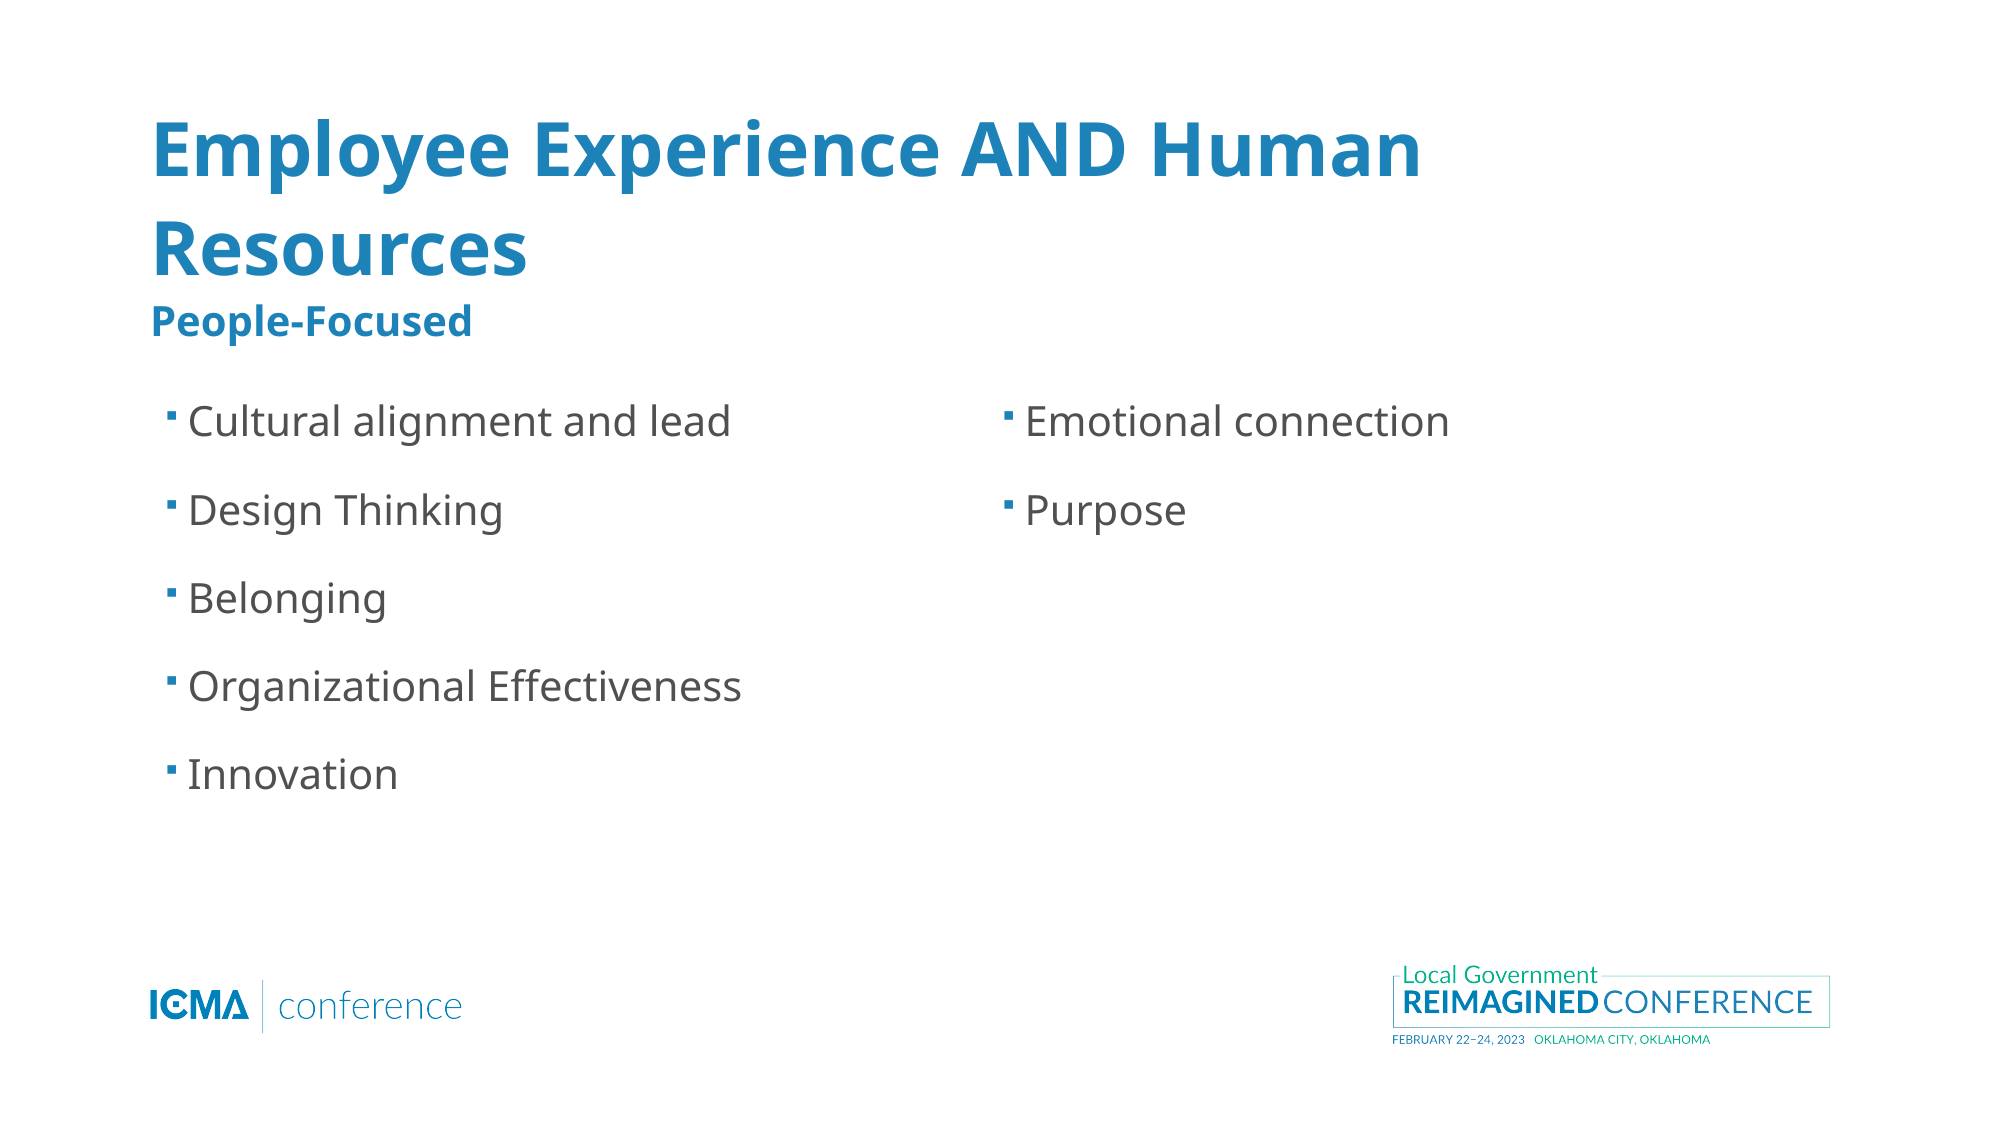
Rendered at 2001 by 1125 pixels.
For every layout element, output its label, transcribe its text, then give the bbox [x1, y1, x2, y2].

list Cultural alignment and lead Design Thinking Belonging Organizational Effectiveness Innovation Emotional connection Purpose [150, 389, 1824, 878]
picture [150, 974, 465, 1039]
picture [1371, 944, 1851, 1070]
title Employee Experience AND Human Resources People-Focused [150, 149, 1824, 345]
